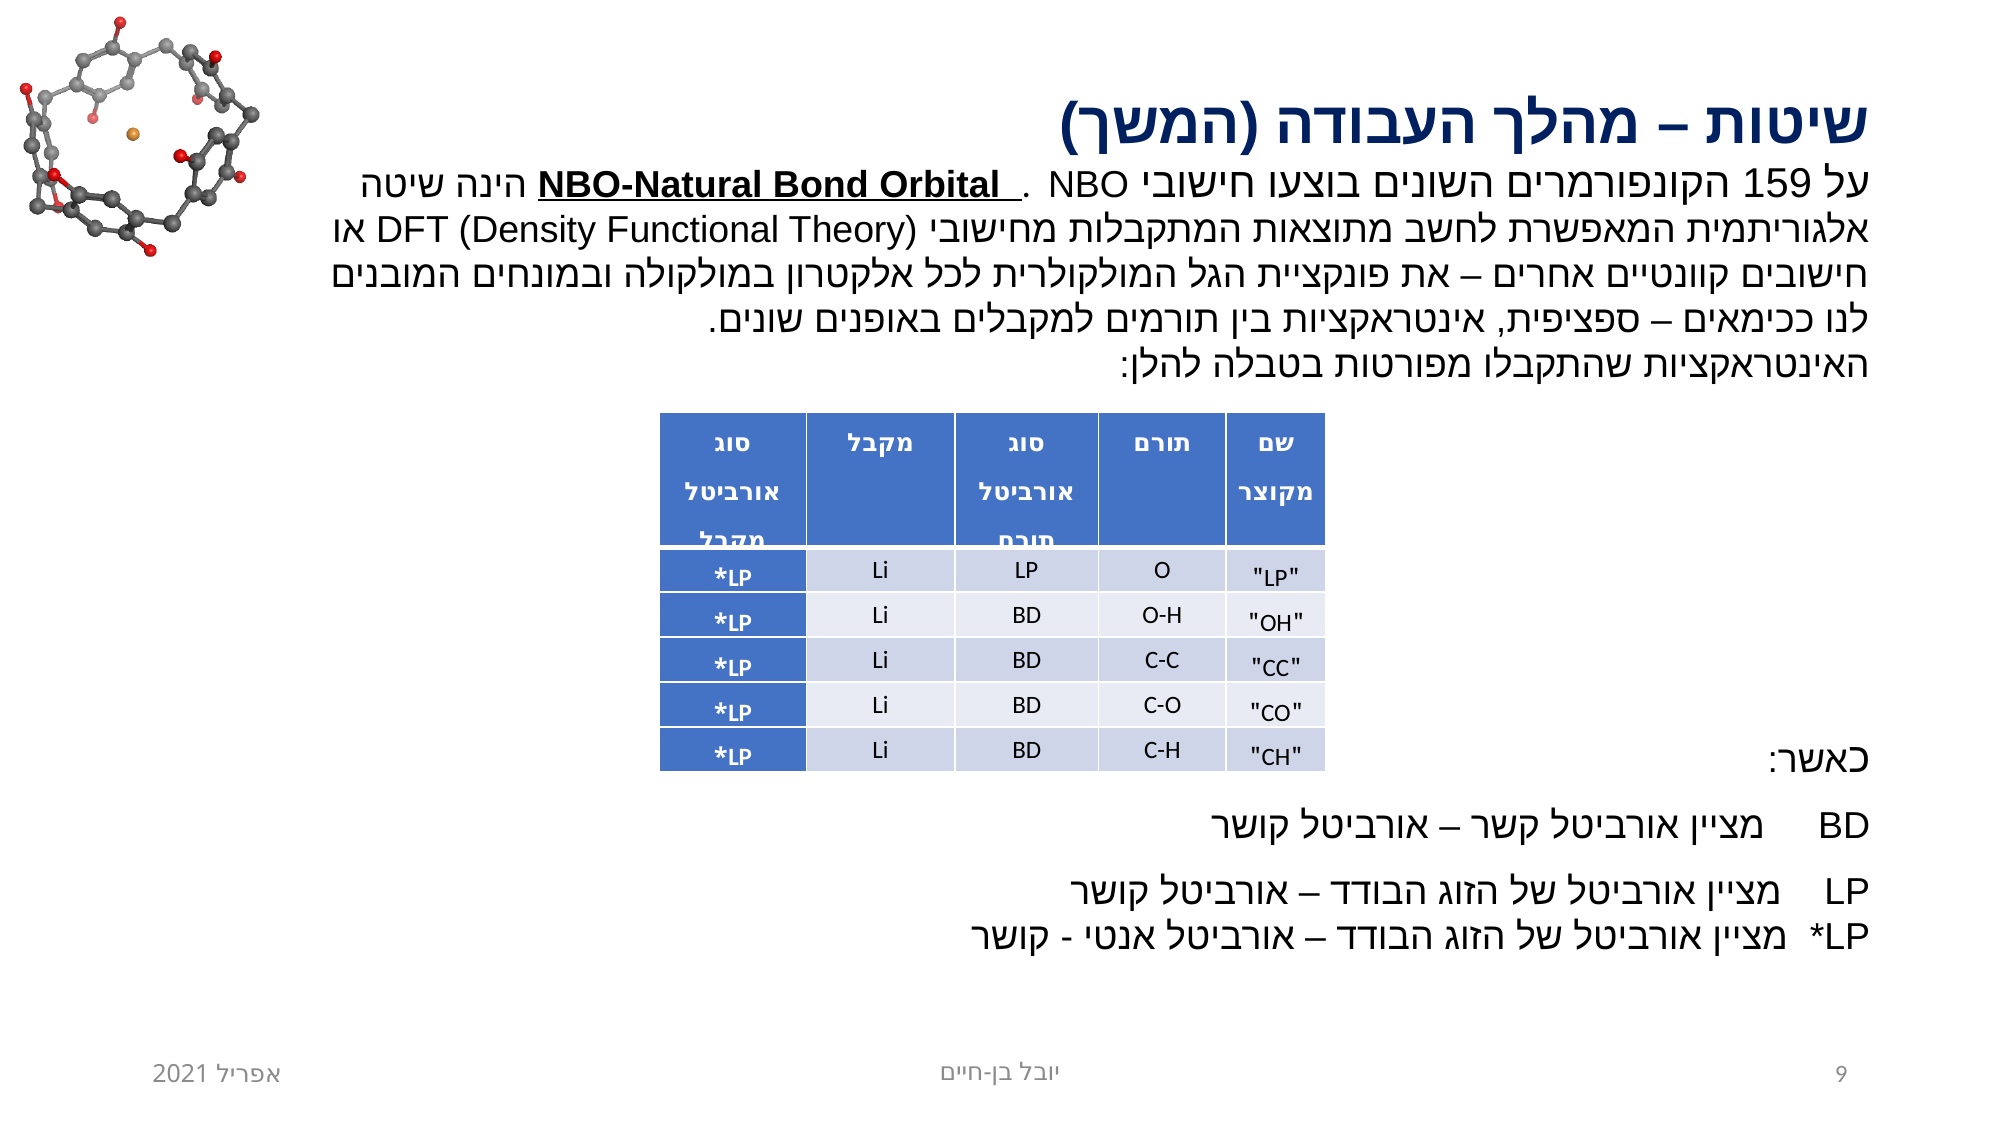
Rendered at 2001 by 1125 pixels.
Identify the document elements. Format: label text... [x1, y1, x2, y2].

table_cell Li [807, 550, 954, 591]
table_header שם מקוצר [1227, 413, 1325, 545]
table_cell O [1099, 550, 1225, 591]
table_cell C-O [1099, 683, 1225, 726]
table_cell BD [956, 683, 1098, 726]
table_cell LP* [660, 638, 806, 681]
table_cell Li [807, 593, 954, 636]
slide_number 9 [1412, 1042, 1863, 1103]
table_cell "CO" [1227, 683, 1325, 726]
table_cell LP* [660, 683, 806, 726]
table_cell BD [956, 638, 1098, 681]
table_cell C-H [1099, 728, 1225, 771]
table_cell "LP" [1227, 550, 1325, 591]
table_cell BD [956, 593, 1098, 636]
table_cell "CC" [1227, 638, 1325, 681]
table_cell "OH" [1227, 593, 1325, 636]
table_cell LP* [660, 593, 806, 636]
table_header סוג אורביטל תורם [956, 413, 1098, 545]
table_cell O-H [1099, 593, 1225, 636]
table_cell "CH" [1227, 728, 1325, 771]
text_box שיטות – מהלך העבודה (המשך) על 159 הקונפורמרים השונים בוצעו חישובי NBO-Natural Bond Orbital . NBO הינה שיטה אלגוריתמית המאפשרת לחשב מתוצאות המתקבלות מחישובי DFT (Density Functional Theory) או חישובים קוונטיים אחרים – את פונקציית הגל המולקולרית לכל אלקטרון במולקולה ובמונחים המובנים לנו ככימאים – ספציפית, אינטראקציות בין תורמים למקבלים באופנים שונים. האינטראקציות שהתקבלו מפורטות בטבלה להלן: כאשר: BD מציין אורביטל קשר – אורביטל קושר LP מציין אורביטל של הזוג הבודד – אורביטל קושר LP* מציין אורביטל של הזוג הבודד – אורביטל אנטי - קושר [304, 78, 1885, 965]
table_cell Li [807, 683, 954, 726]
picture [0, 0, 274, 274]
table_cell Li [807, 728, 954, 771]
footer יובל בן-חיים [662, 1042, 1338, 1103]
table_header סוג אורביטל מקבל [660, 413, 806, 545]
table_cell LP* [660, 550, 806, 591]
table_header מקבל [807, 413, 954, 545]
slide_number אפריל 2021 [137, 1042, 588, 1103]
table_cell LP* [660, 728, 806, 771]
table_header תורם [1099, 413, 1225, 545]
table_cell Li [807, 638, 954, 681]
table_cell LP [956, 550, 1098, 591]
table_cell BD [956, 728, 1098, 771]
table_cell C-C [1099, 638, 1225, 681]
